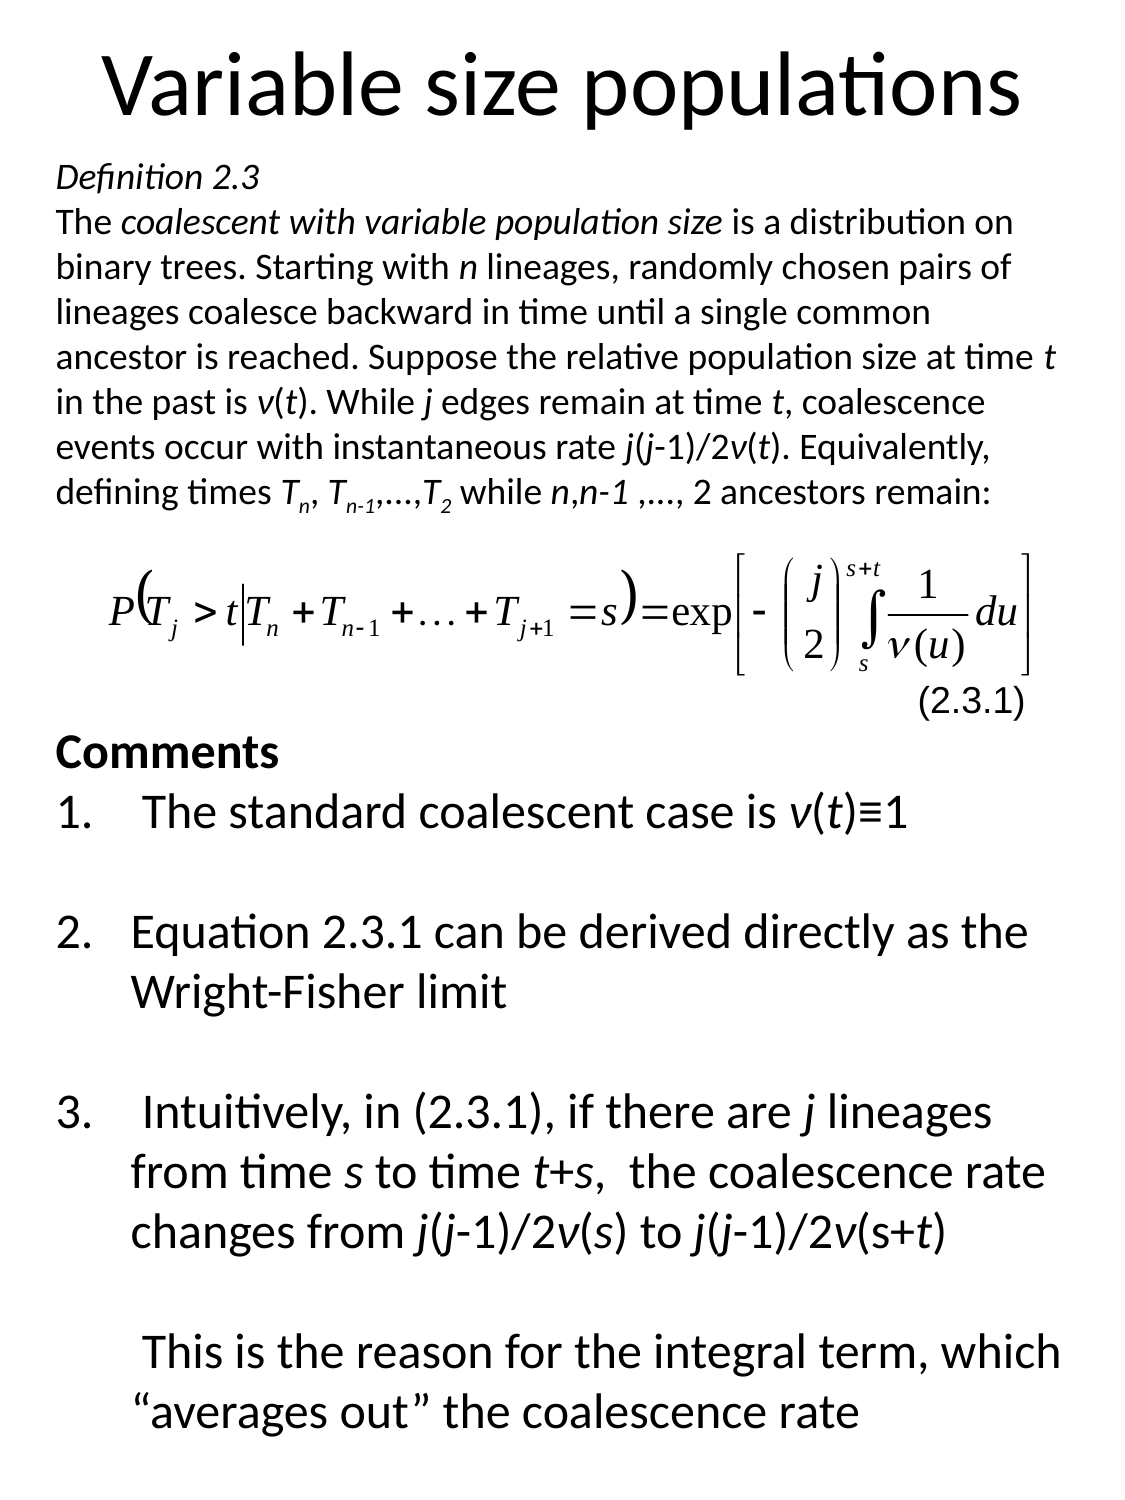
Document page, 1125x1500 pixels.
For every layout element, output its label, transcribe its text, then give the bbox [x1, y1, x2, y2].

text_box (2.3.1) [902, 695, 1041, 729]
text_box Definition 2.3 The coalescent with variable population size is a distribution on binary trees. Starting with n lineages, randomly chosen pairs of lineages coalesce backward in time until a single common ancestor is reached. Suppose the relative population size at time t in the past is ν(t). While j edges remain at time t, coalescence events occur with instantaneous rate j(j-1)/2ν(t). Equivalently, defining times Tn, Tn-1,...,T2 while n,n-1 ,..., 2 ancestors remain: Comments The standard coalescent case is ν(t)≡1 Equation 2.3.1 can be derived directly as the Wright-Fisher limit Intuitively, in (2.3.1), if there are j lineages from time s to time t+s, the coalescence rate changes from j(j-1)/2ν(s) to j(j-1)/2ν(s+t) This is the reason for the integral term, which “averages out” the coalescence rate [40, 144, 1084, 1446]
title Variable size populations [56, 0, 1069, 204]
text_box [100, 542, 1047, 687]
